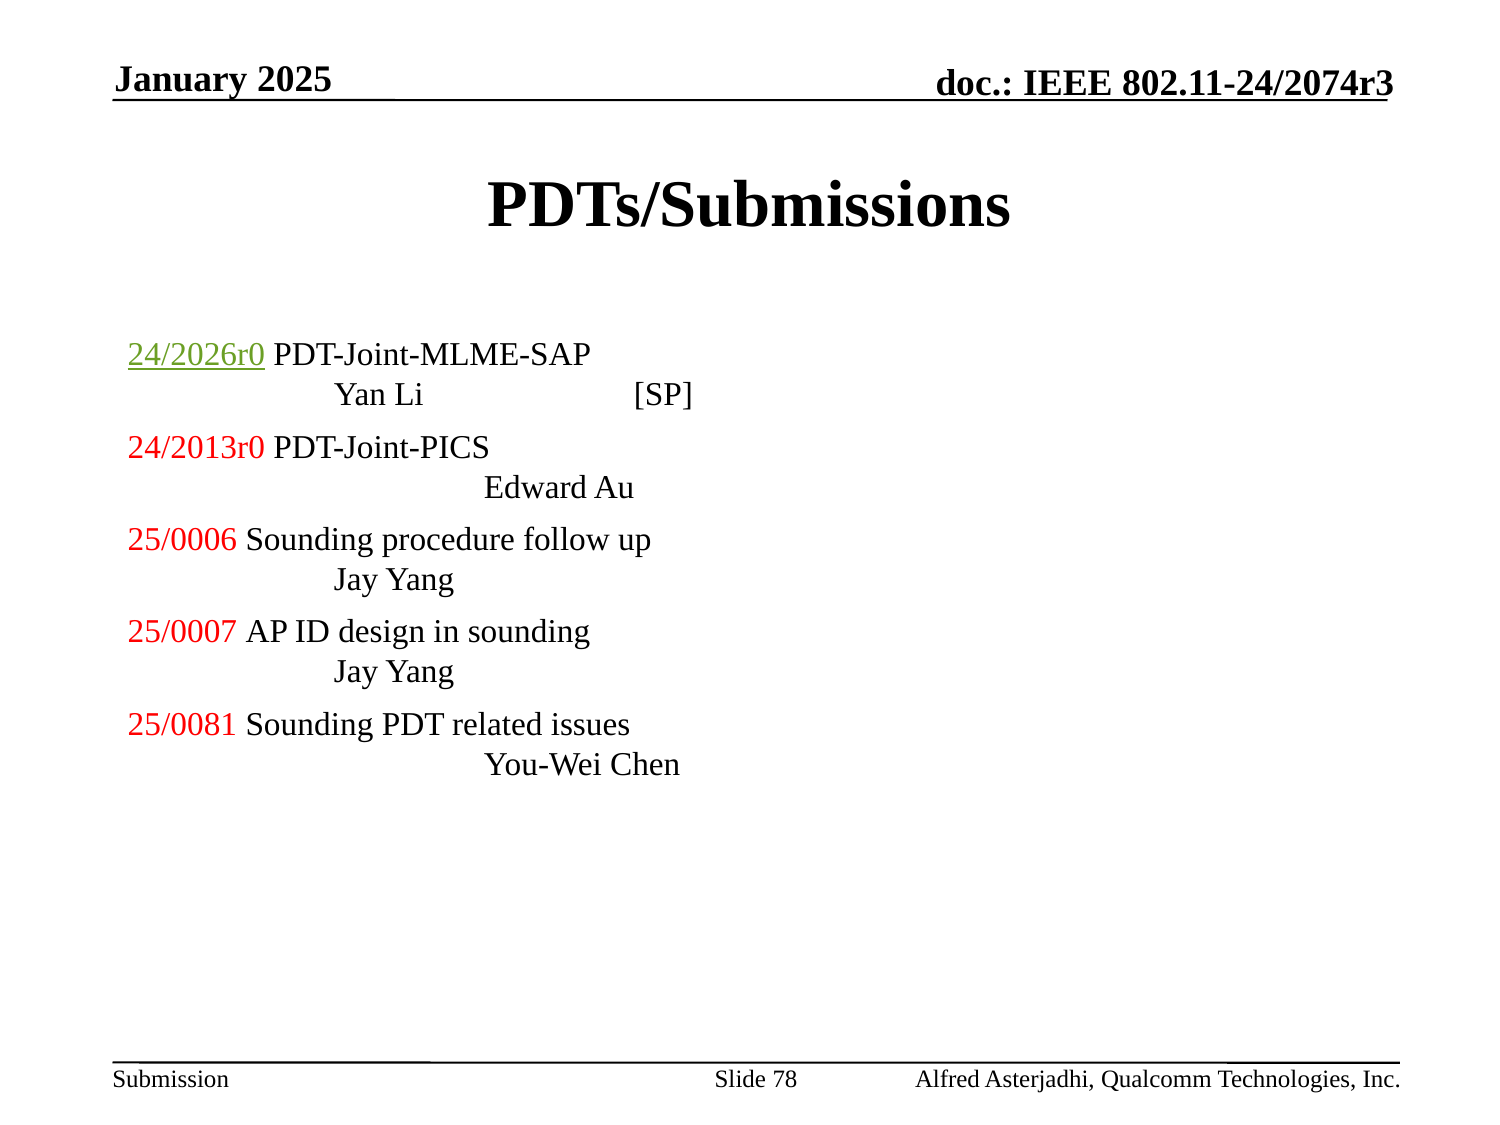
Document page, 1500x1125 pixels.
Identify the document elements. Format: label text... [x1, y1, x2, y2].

title PDTs/Submissions [112, 112, 1388, 288]
slide_number Slide 78 [712, 1061, 800, 1123]
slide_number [114, 54, 423, 100]
list 24/2026r0 PDT-Joint-MLME-SAP Yan Li [SP] 24/2013r0 PDT-Joint-PICS Edward Au 25/0006 Sounding procedure follow up Jay Yang 25/0007 AP ID design in sounding Jay Yang 25/0081 Sounding PDT related issues You-Wei Chen [112, 324, 1388, 1000]
footer Alfred Asterjadhi, Qualcomm Technologies, Inc. [878, 1061, 1402, 1093]
